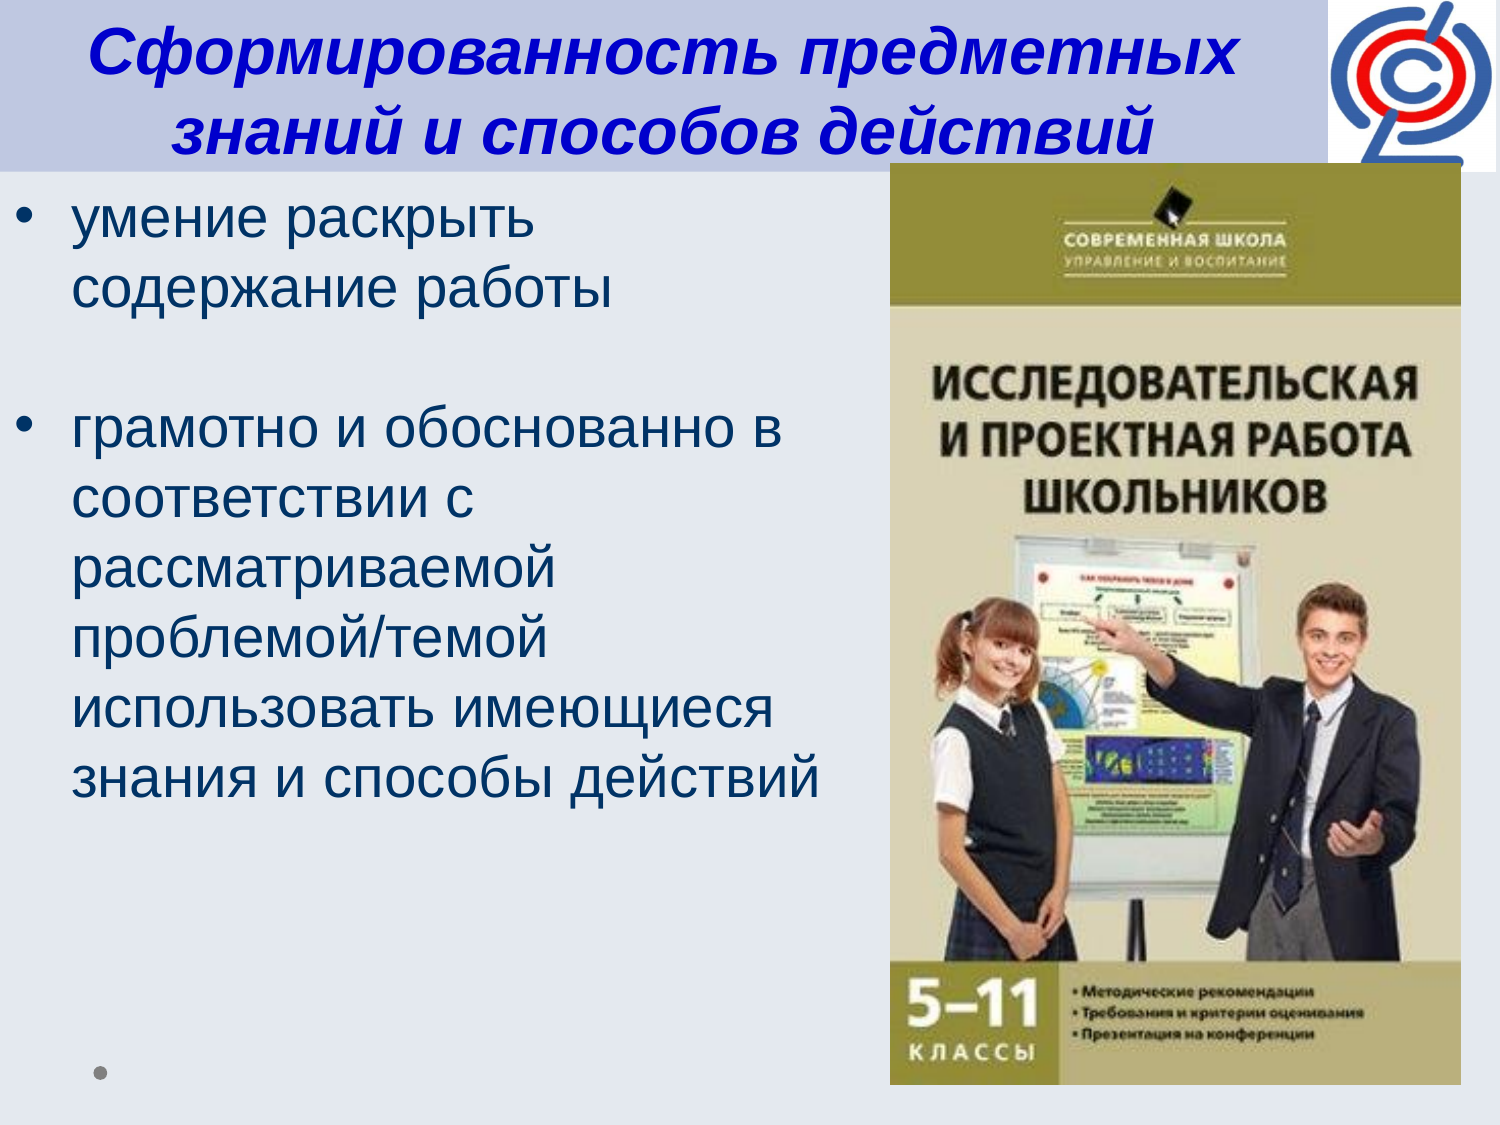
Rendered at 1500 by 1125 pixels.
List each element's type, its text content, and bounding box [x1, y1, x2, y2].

picture [890, 0, 1497, 1086]
list Сформированность предметных знаний и способов действий [0, 0, 1326, 172]
text_box умение раскрыть содержание работы грамотно и обоснованно в соответствии с рассматриваемой проблемой/темой использовать имеющиеся знания и способы действий [0, 171, 869, 817]
